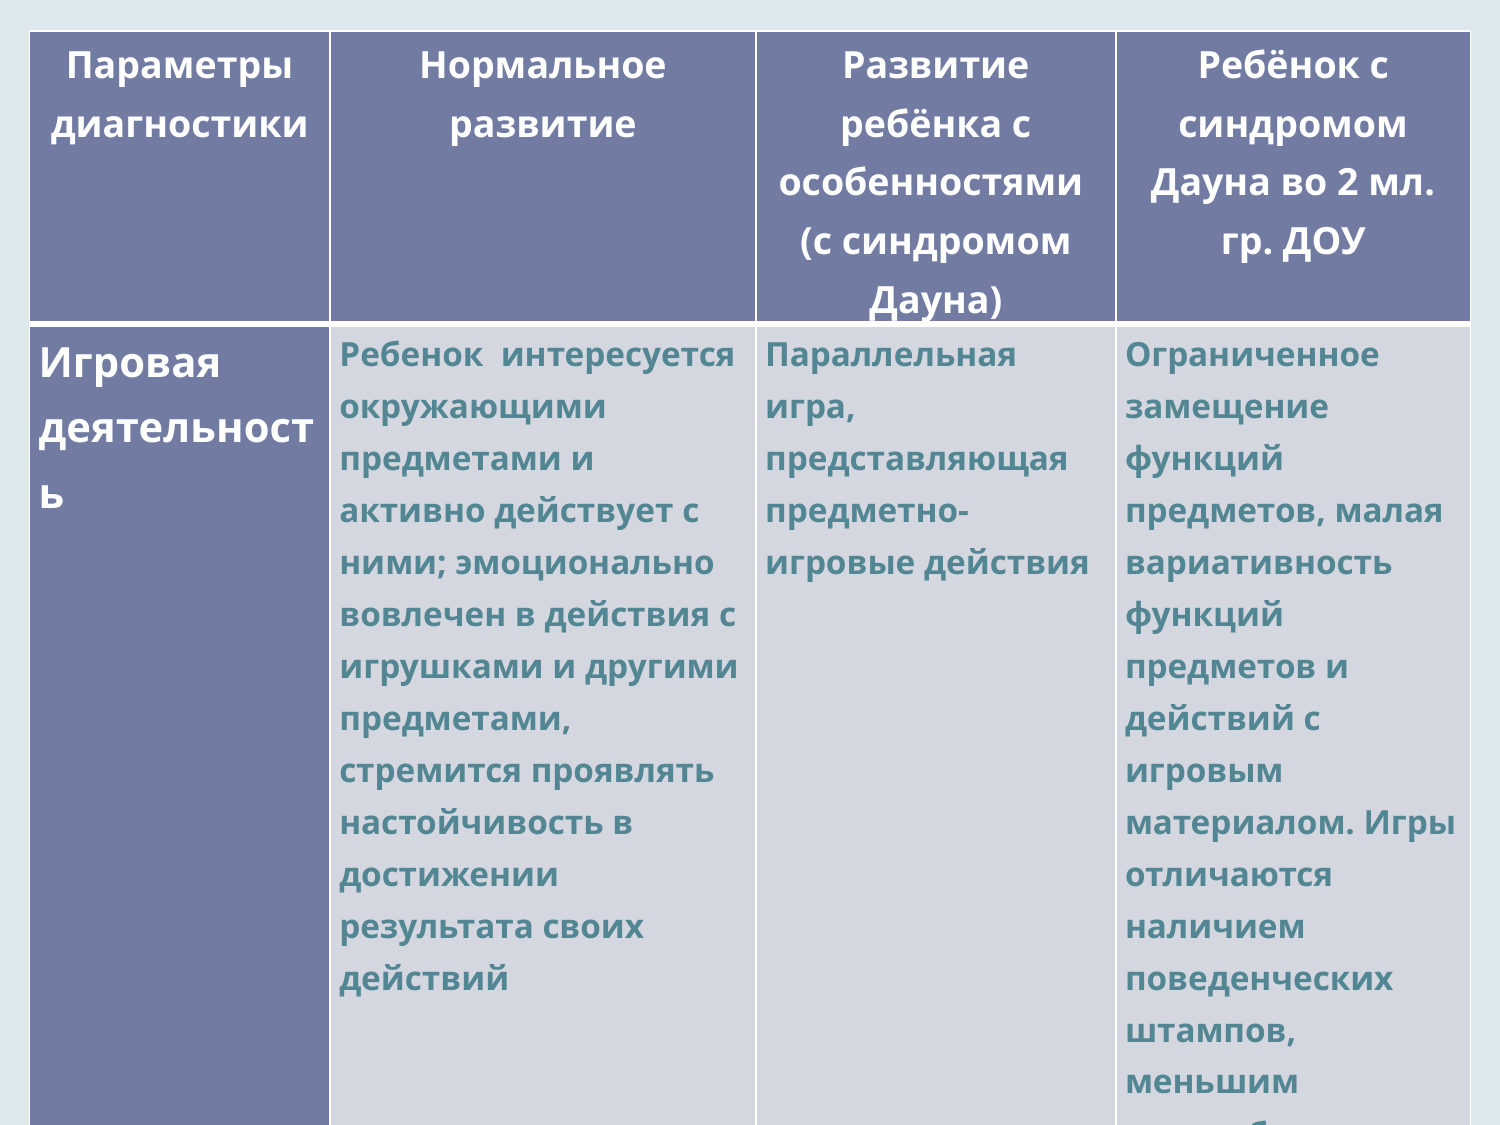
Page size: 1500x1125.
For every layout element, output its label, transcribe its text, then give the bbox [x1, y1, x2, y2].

table_header Нормальное развитие [331, 32, 755, 321]
table_header Параметры диагностики [30, 32, 329, 321]
table_cell Игровая деятельность [30, 327, 329, 1125]
table_cell Ограниченное замещение функций предметов, малая вариативность функций предметов и действий с игровым материалом. Игры отличаются наличием поведенческих штампов, меньшим разнообразием сюжетов и слабой эмоциональной включённостью в процесс игры. Параллельная игра. [1117, 327, 1470, 1125]
table_header Развитие ребёнка с особенностями (с синдромом Дауна) [757, 32, 1115, 321]
table_header Ребёнок с синдромом Дауна во 2 мл. гр. ДОУ [1117, 32, 1470, 321]
table_cell Ребенок интересуется окружающими предметами и активно действует с ними; эмоционально вовлечен в действия с игрушками и другими предметами, стремится проявлять настойчивость в достижении результата своих действий [331, 327, 755, 1125]
table_cell Параллельная игра, представляющая предметно-игровые действия [757, 327, 1115, 1125]
